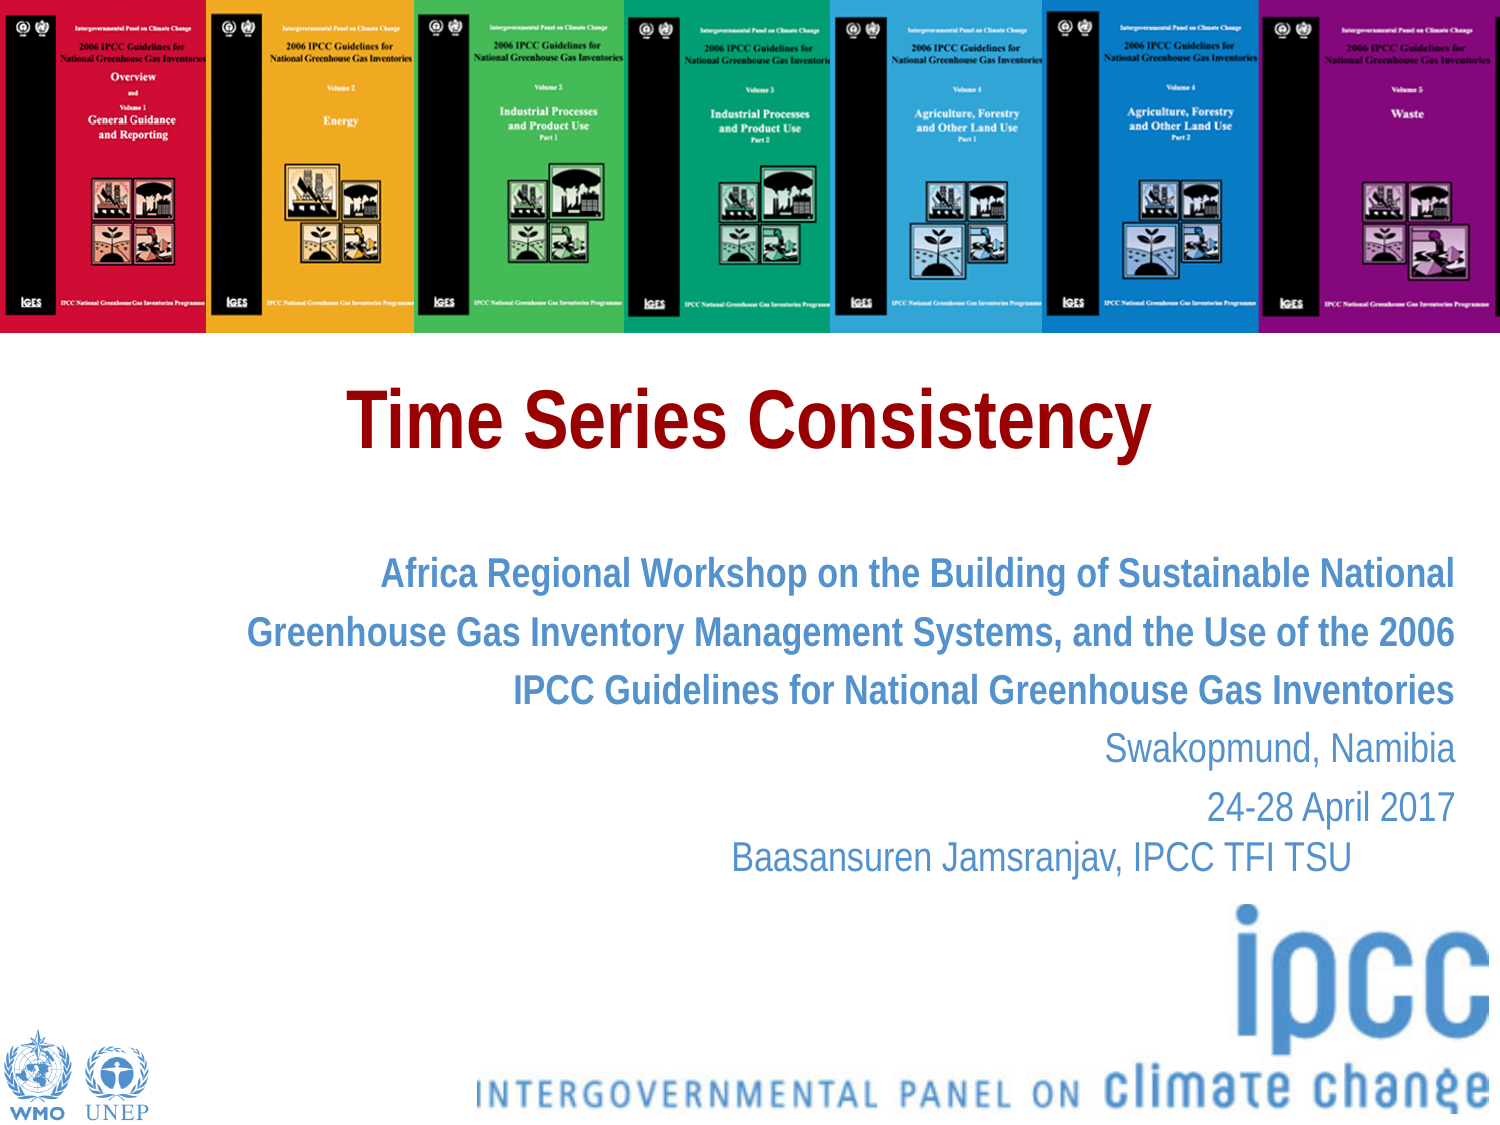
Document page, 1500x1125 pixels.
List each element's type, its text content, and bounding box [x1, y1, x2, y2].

picture [0, 1027, 153, 1125]
text_box Africa Regional Workshop on the Building of Sustainable National Greenhouse Gas Inventory Management Systems, and the Use of the 2006 IPCC Guidelines for National Greenhouse Gas Inventories Swakopmund, Namibia 24-28 April 2017 Baasansuren Jamsranjav, IPCC TFI TSU [29, 538, 1471, 941]
title Time Series Consistency [50, 373, 1450, 458]
picture [0, 0, 1500, 333]
picture [477, 904, 1489, 1114]
